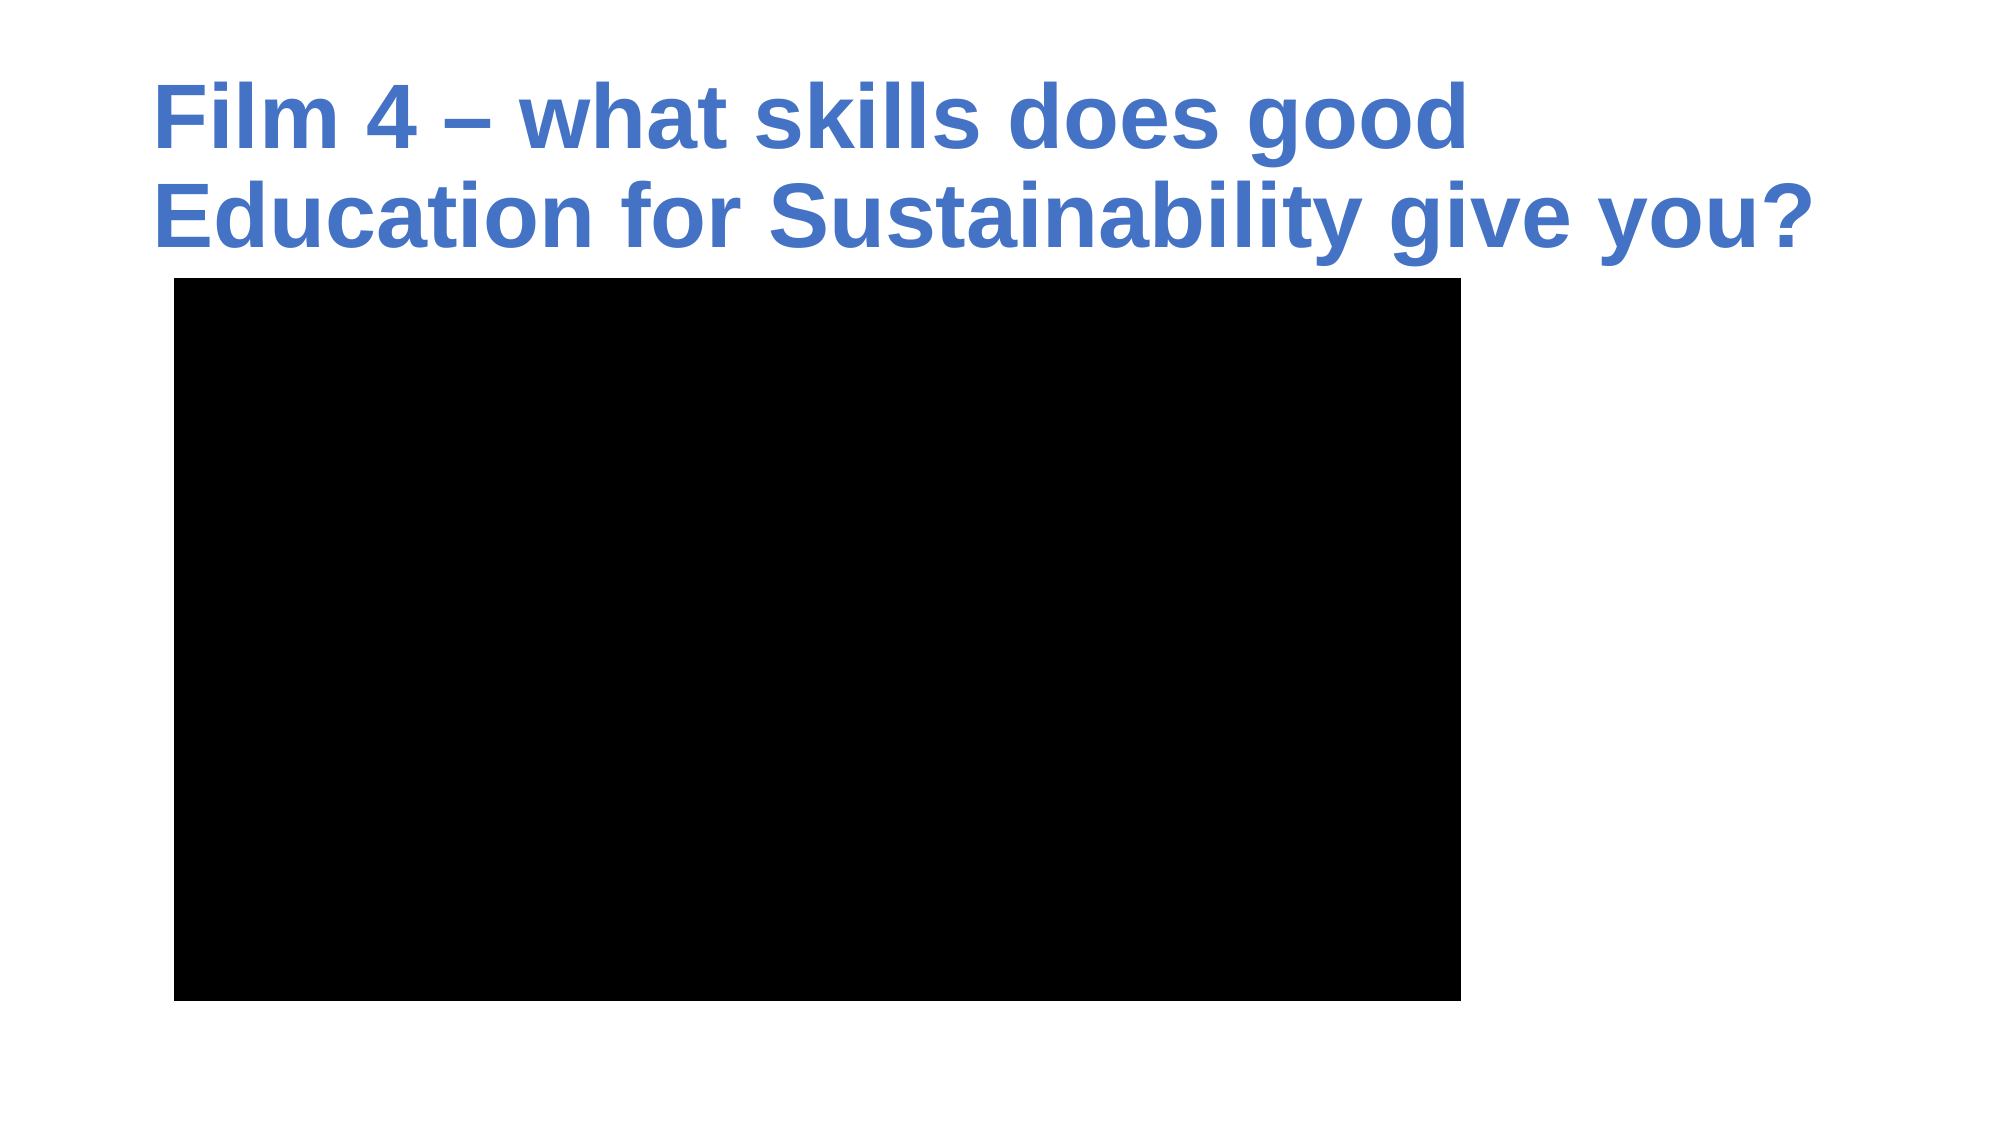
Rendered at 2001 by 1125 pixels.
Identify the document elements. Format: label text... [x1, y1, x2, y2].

title Film 4 – what skills does good Education for Sustainability give you? [137, 59, 1863, 278]
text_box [174, 277, 1462, 1002]
